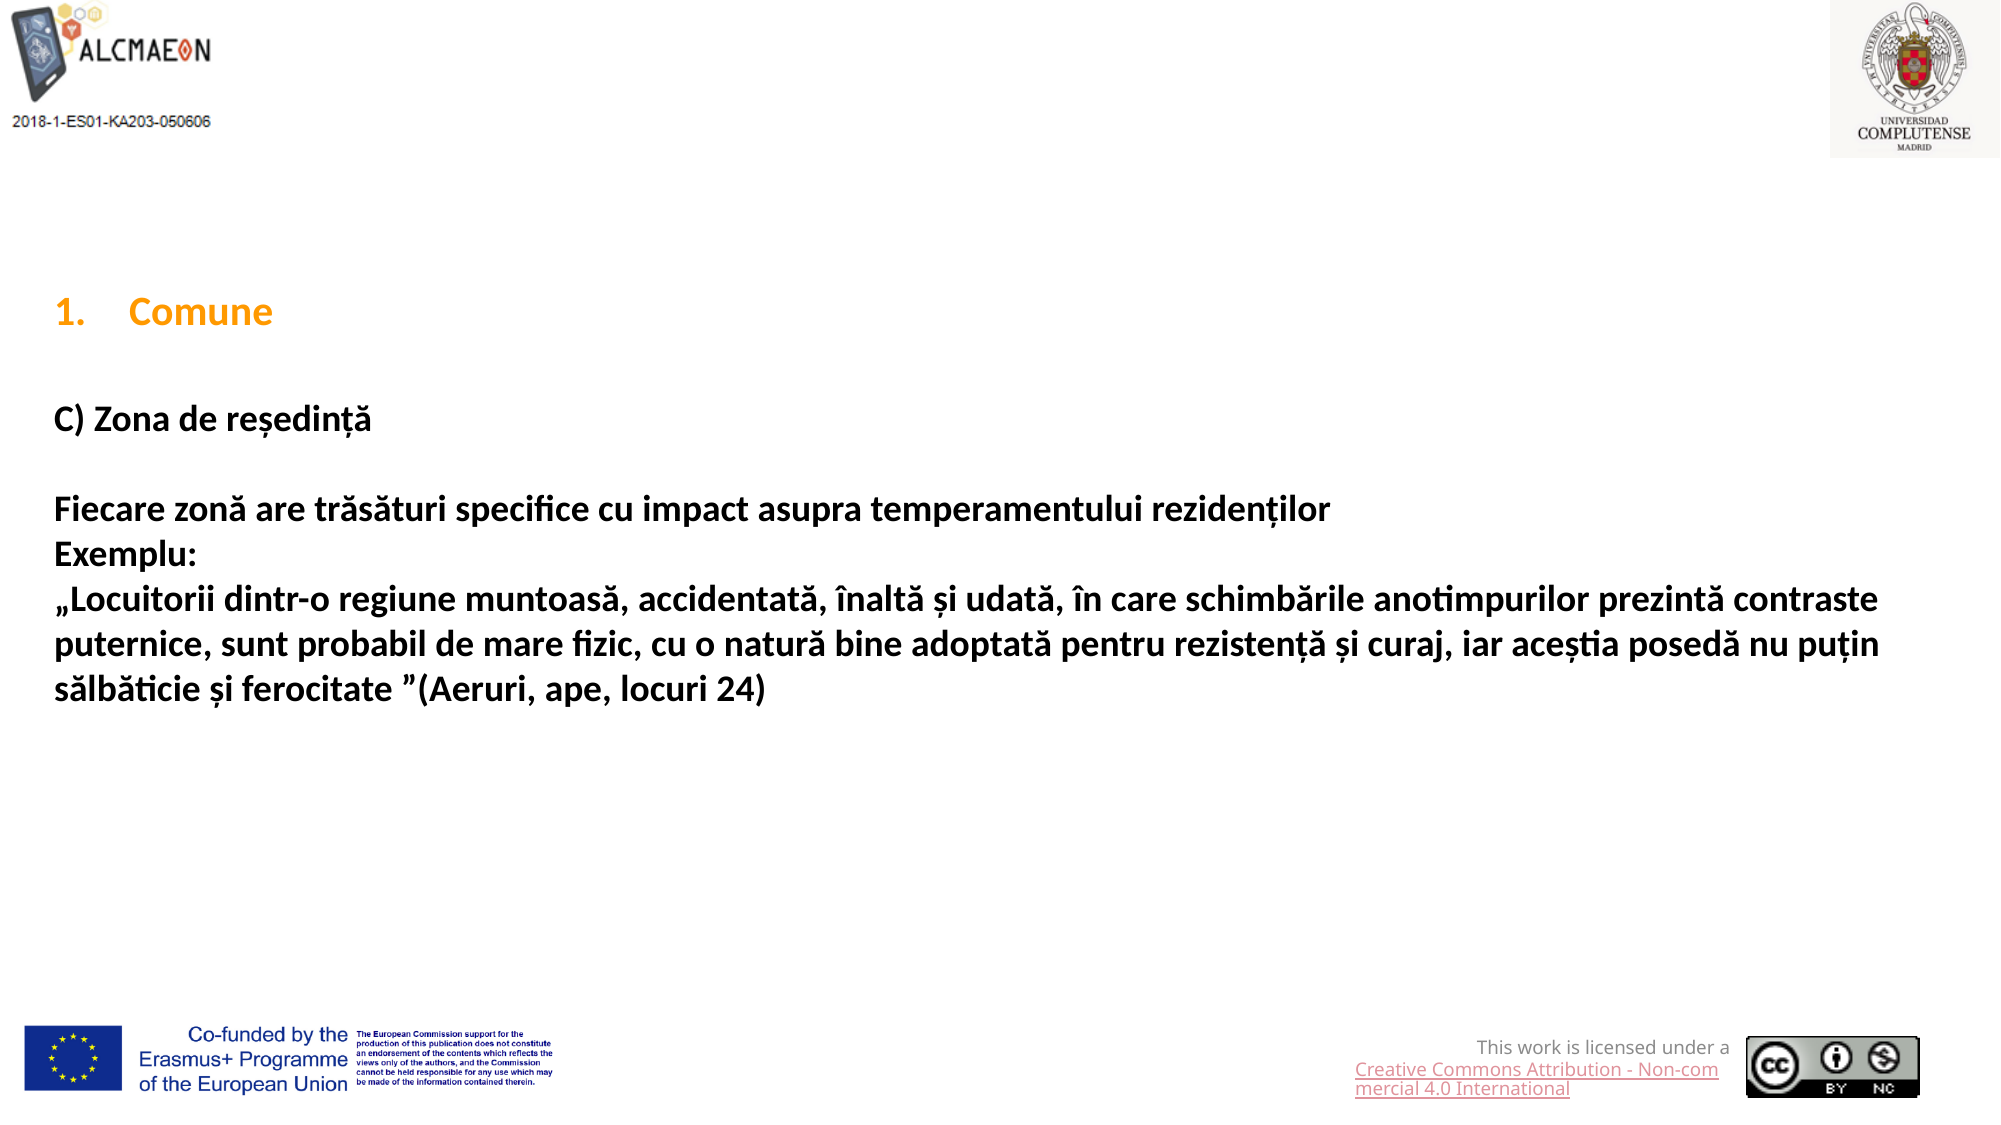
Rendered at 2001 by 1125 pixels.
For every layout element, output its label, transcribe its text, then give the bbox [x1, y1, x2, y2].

picture [1830, 0, 2000, 158]
picture [0, 0, 222, 140]
text_box Comune C) Zona de reședință Fiecare zonă are trăsături specifice cu impact asupra temperamentului rezidenților Exemplu: „Locuitorii dintr-o regiune muntoasă, accidentată, înaltă și udată, în care schimbările anotimpurilor prezintă contraste puternice, sunt probabil de mare fizic, cu o natură bine adoptată pentru rezistență și curaj, iar aceștia posedă nu puțin sălbăticie și ferocitate ”(Aeruri, ape, locuri 24) [39, 276, 1954, 717]
picture [20, 1020, 559, 1096]
picture [1746, 1036, 1920, 1098]
